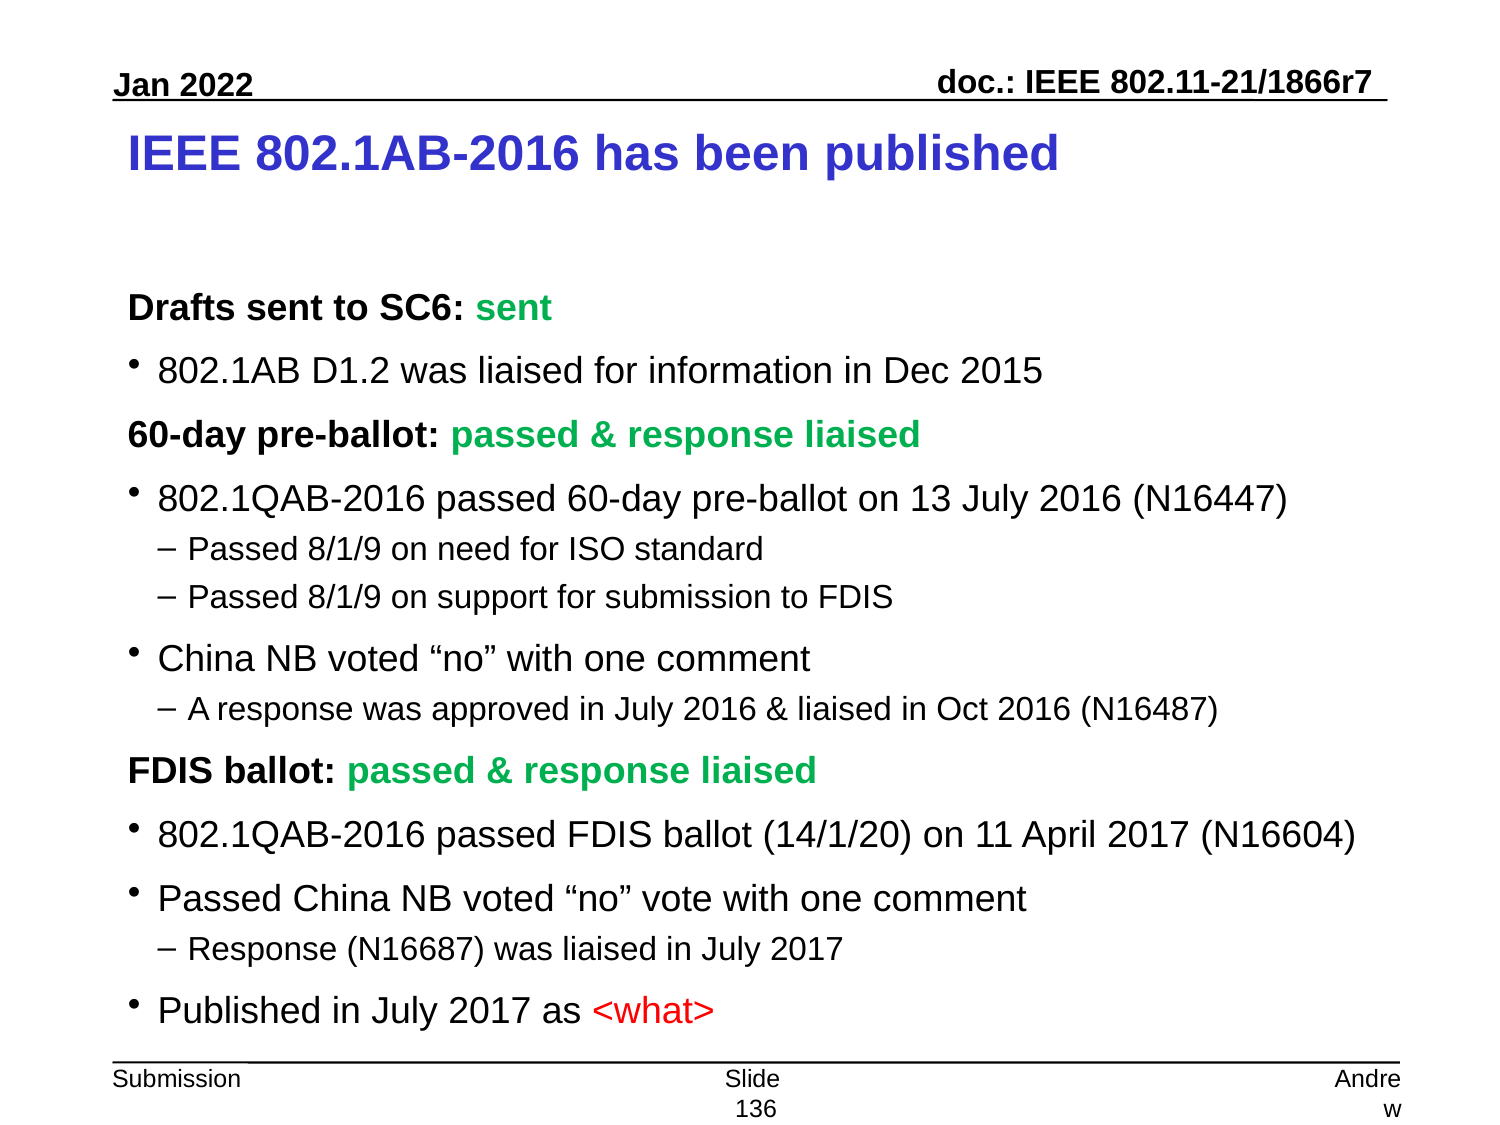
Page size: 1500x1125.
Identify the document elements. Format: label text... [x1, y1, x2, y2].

title IEEE 802.1AB-2016 has been published [112, 112, 1388, 275]
slide_number Slide 136 [709, 1061, 803, 1093]
footer Andrew Myles, Cisco [1320, 1061, 1402, 1093]
list Drafts sent to SC6: sent 802.1AB D1.2 was liaised for information in Dec 2015 60-day pre-ballot: passed & response liaised 802.1QAB-2016 passed 60-day pre-ballot on 13 July 2016 (N16447) Passed 8/1/9 on need for ISO standard Passed 8/1/9 on support for submission to FDIS China NB voted “no” with one comment A response was approved in July 2016 & liaised in Oct 2016 (N16487) FDIS ballot: passed & response liaised 802.1QAB-2016 passed FDIS ballot (14/1/20) on 11 April 2017 (N16604) Passed China NB voted “no” vote with one comment Response (N16687) was liaised in July 2017 Published in July 2017 as <what> [112, 275, 1388, 950]
